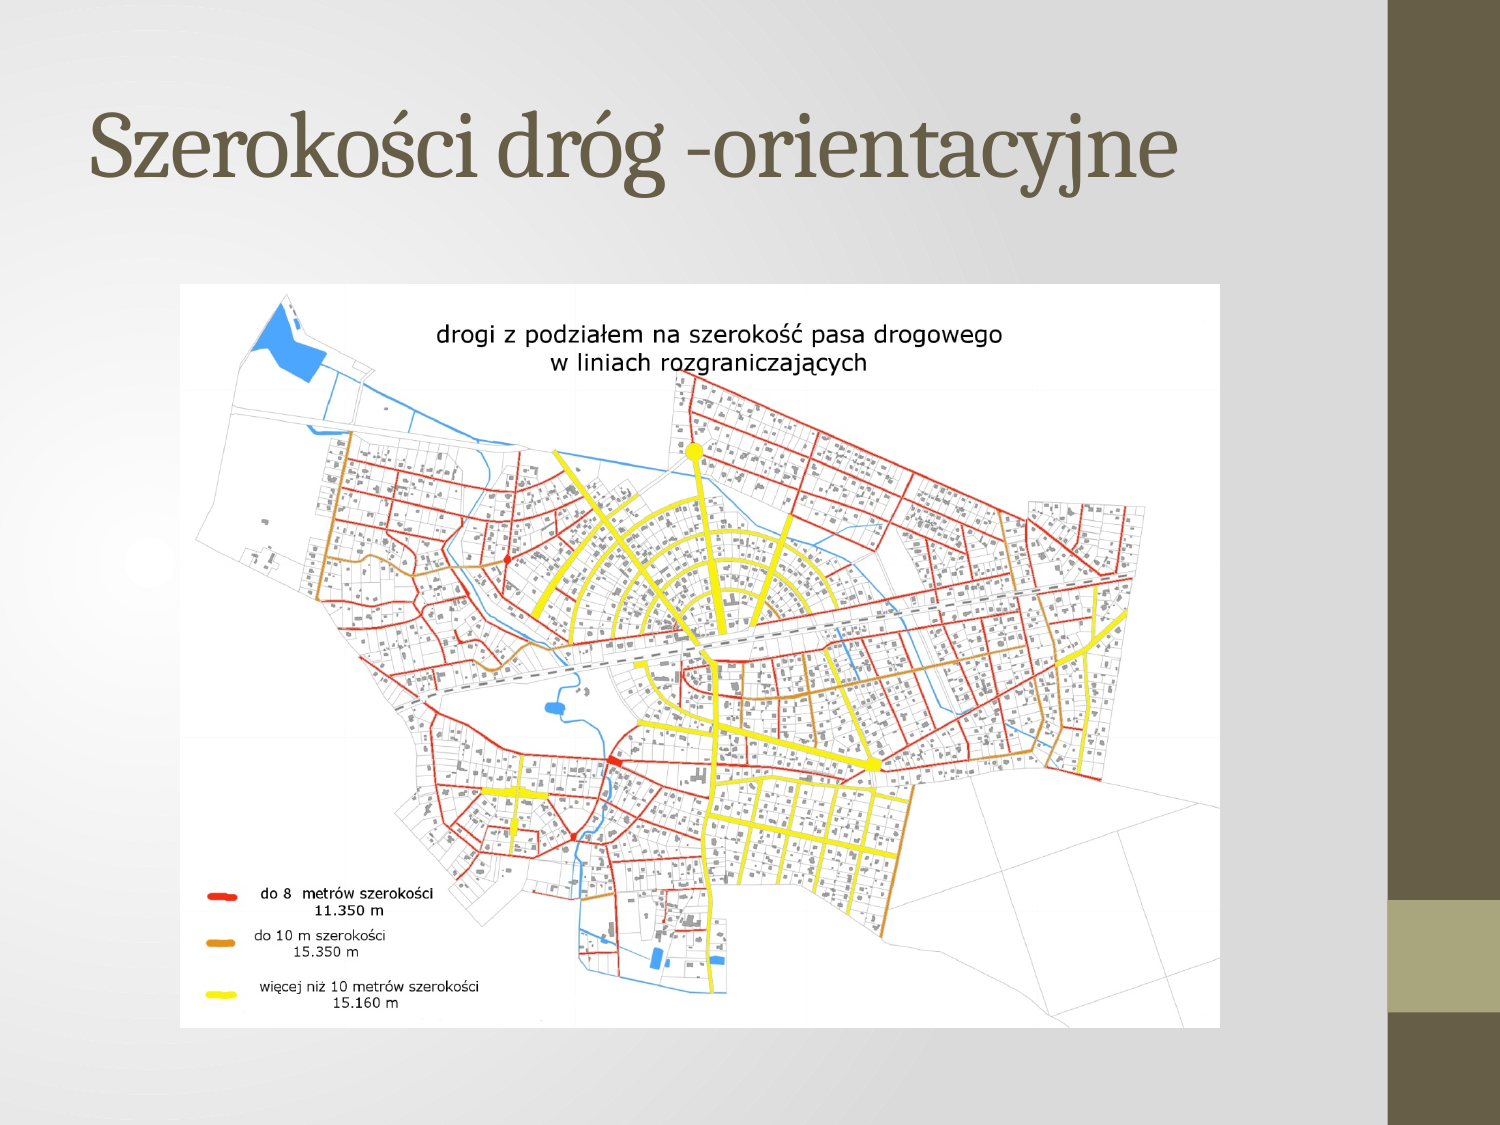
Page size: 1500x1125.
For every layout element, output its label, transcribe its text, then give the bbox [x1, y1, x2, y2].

title Szerokości dróg -orientacyjne [75, 45, 1325, 233]
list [179, 284, 1221, 1028]
